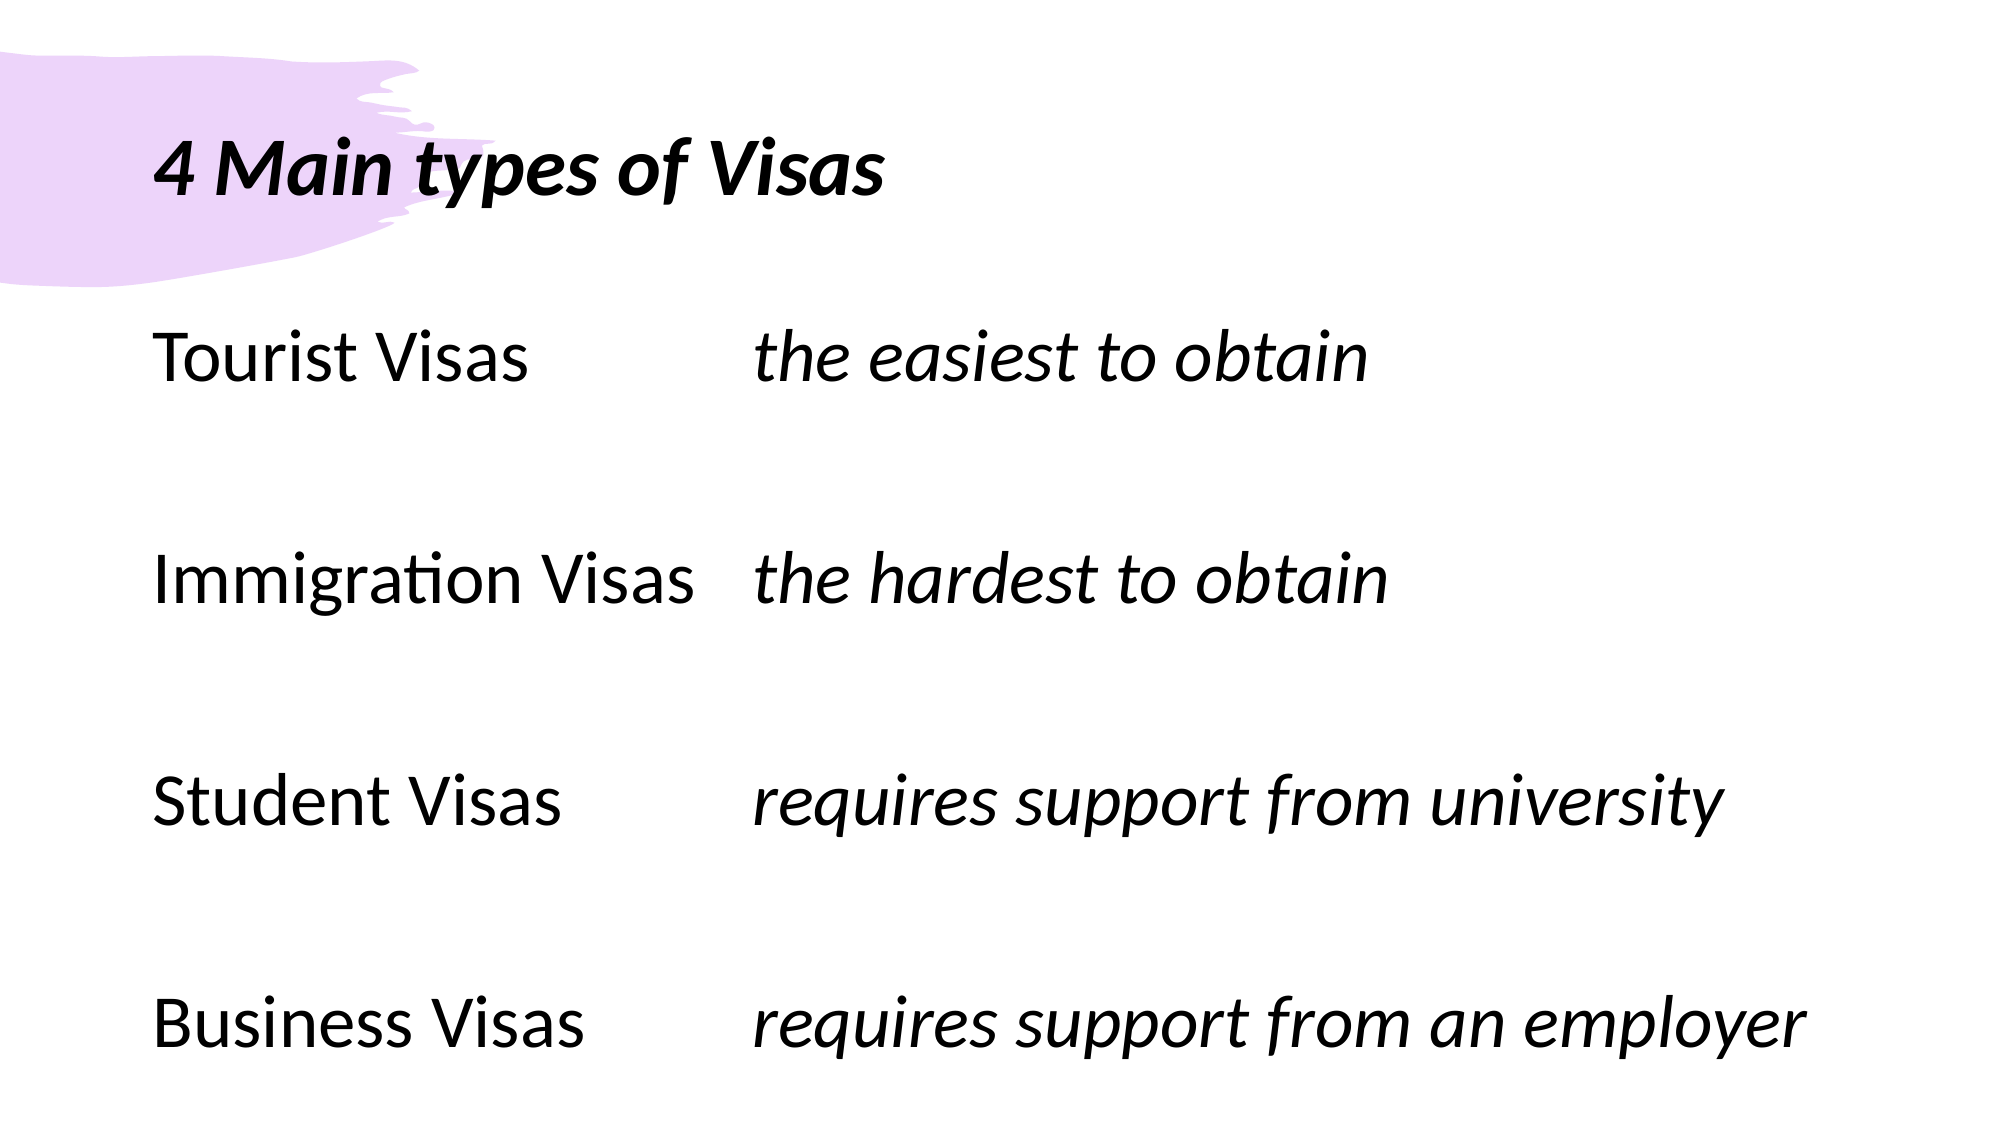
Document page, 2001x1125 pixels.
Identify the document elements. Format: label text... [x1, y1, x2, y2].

list Tourist Visas the easiest to obtain Immigration Visas the hardest to obtain Student Visas requires support from university Business Visas requires support from an employer [137, 299, 1863, 1101]
title 4 Main types of Visas [137, 59, 1863, 278]
